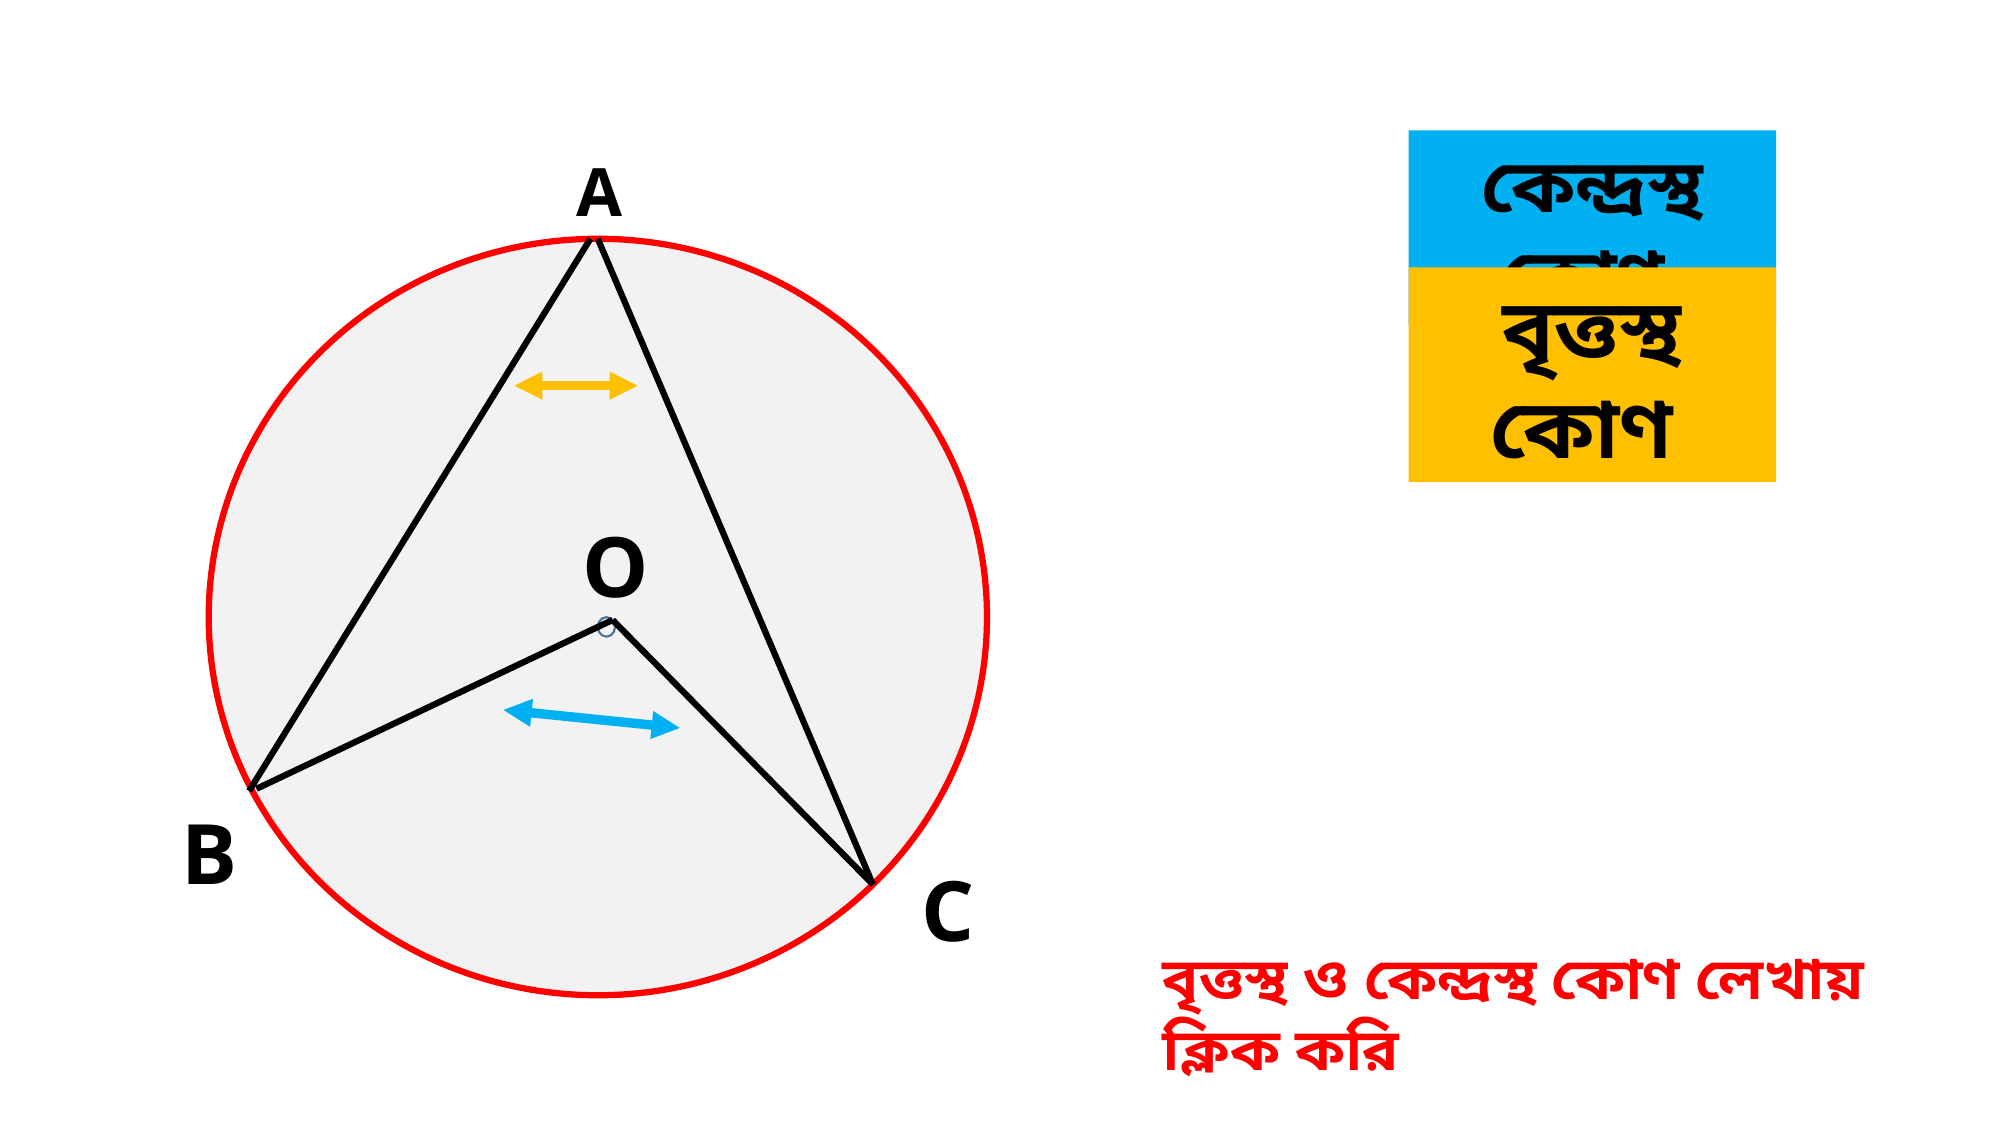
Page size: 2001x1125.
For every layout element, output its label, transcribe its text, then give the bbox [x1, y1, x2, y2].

text_box বৃত্তস্থ ও কেন্দ্রস্থ কোণ লেখায় ক্লিক করি [1147, 934, 1940, 1089]
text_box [503, 709, 680, 728]
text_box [166, 142, 1009, 968]
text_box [208, 968, 987, 996]
text_box কেন্দ্রস্থ কোণ [1408, 130, 1777, 267]
text_box বৃত্তস্থ কোণ [1408, 267, 1777, 483]
